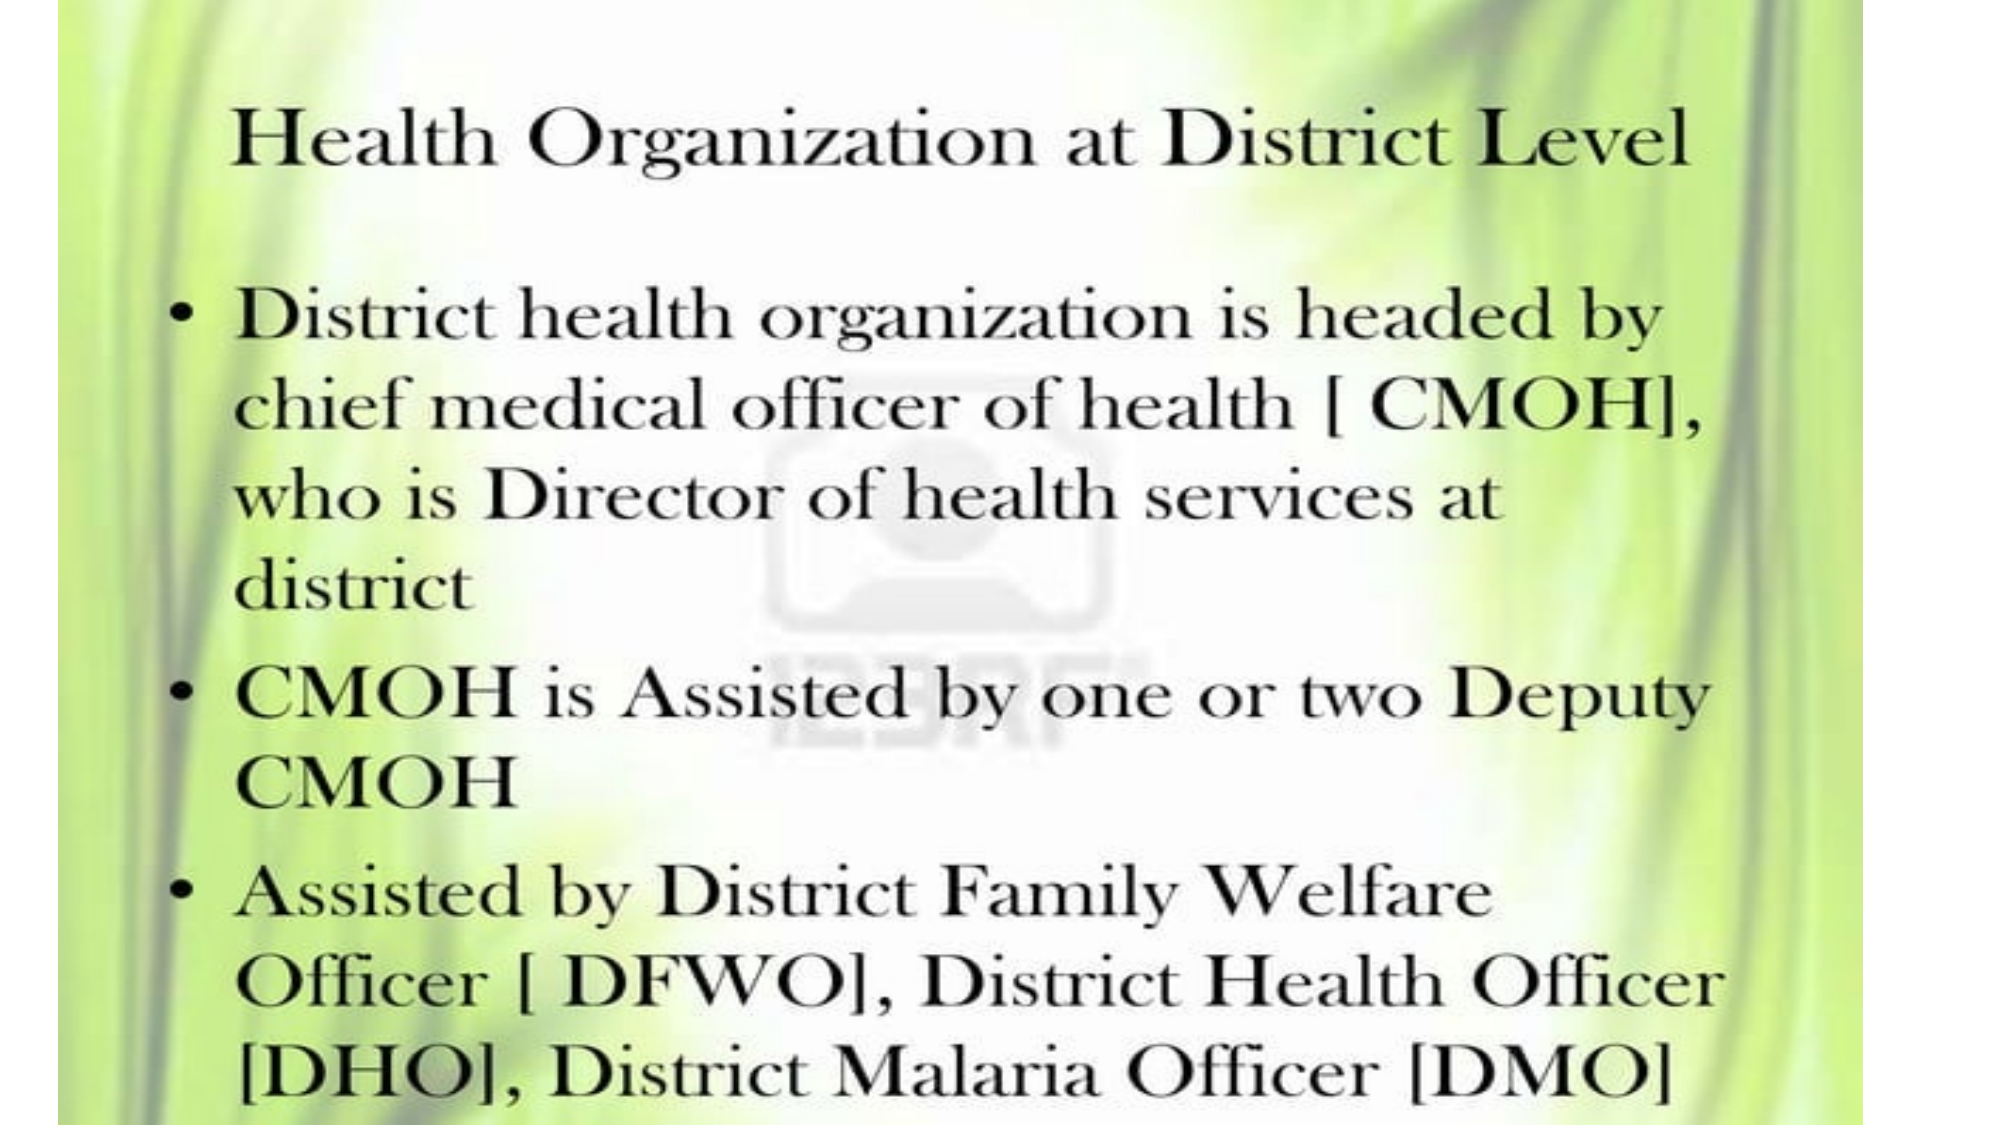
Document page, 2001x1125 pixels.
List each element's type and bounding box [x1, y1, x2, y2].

list [58, 0, 1863, 1125]
